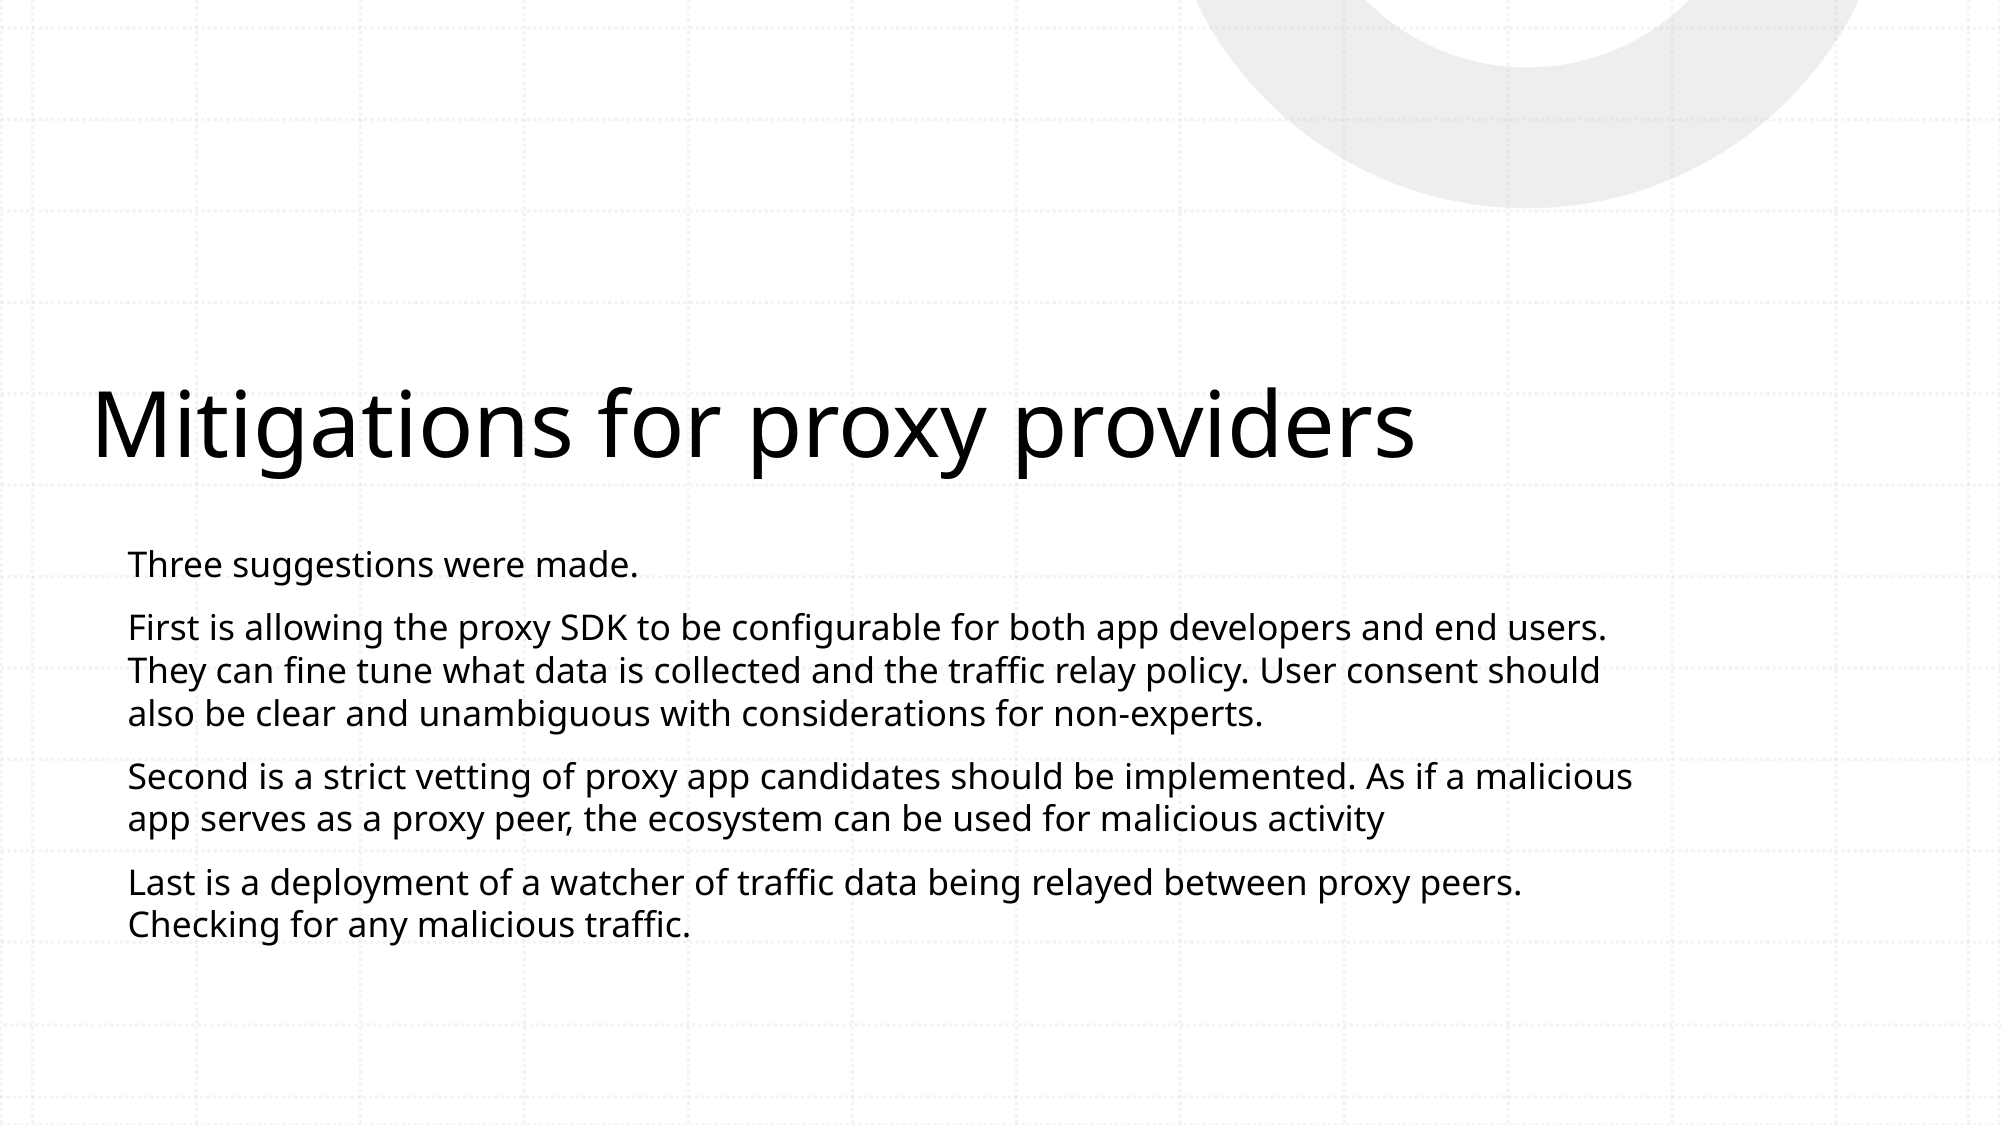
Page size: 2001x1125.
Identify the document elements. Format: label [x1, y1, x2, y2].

text_box [0, 0, 2000, 1125]
